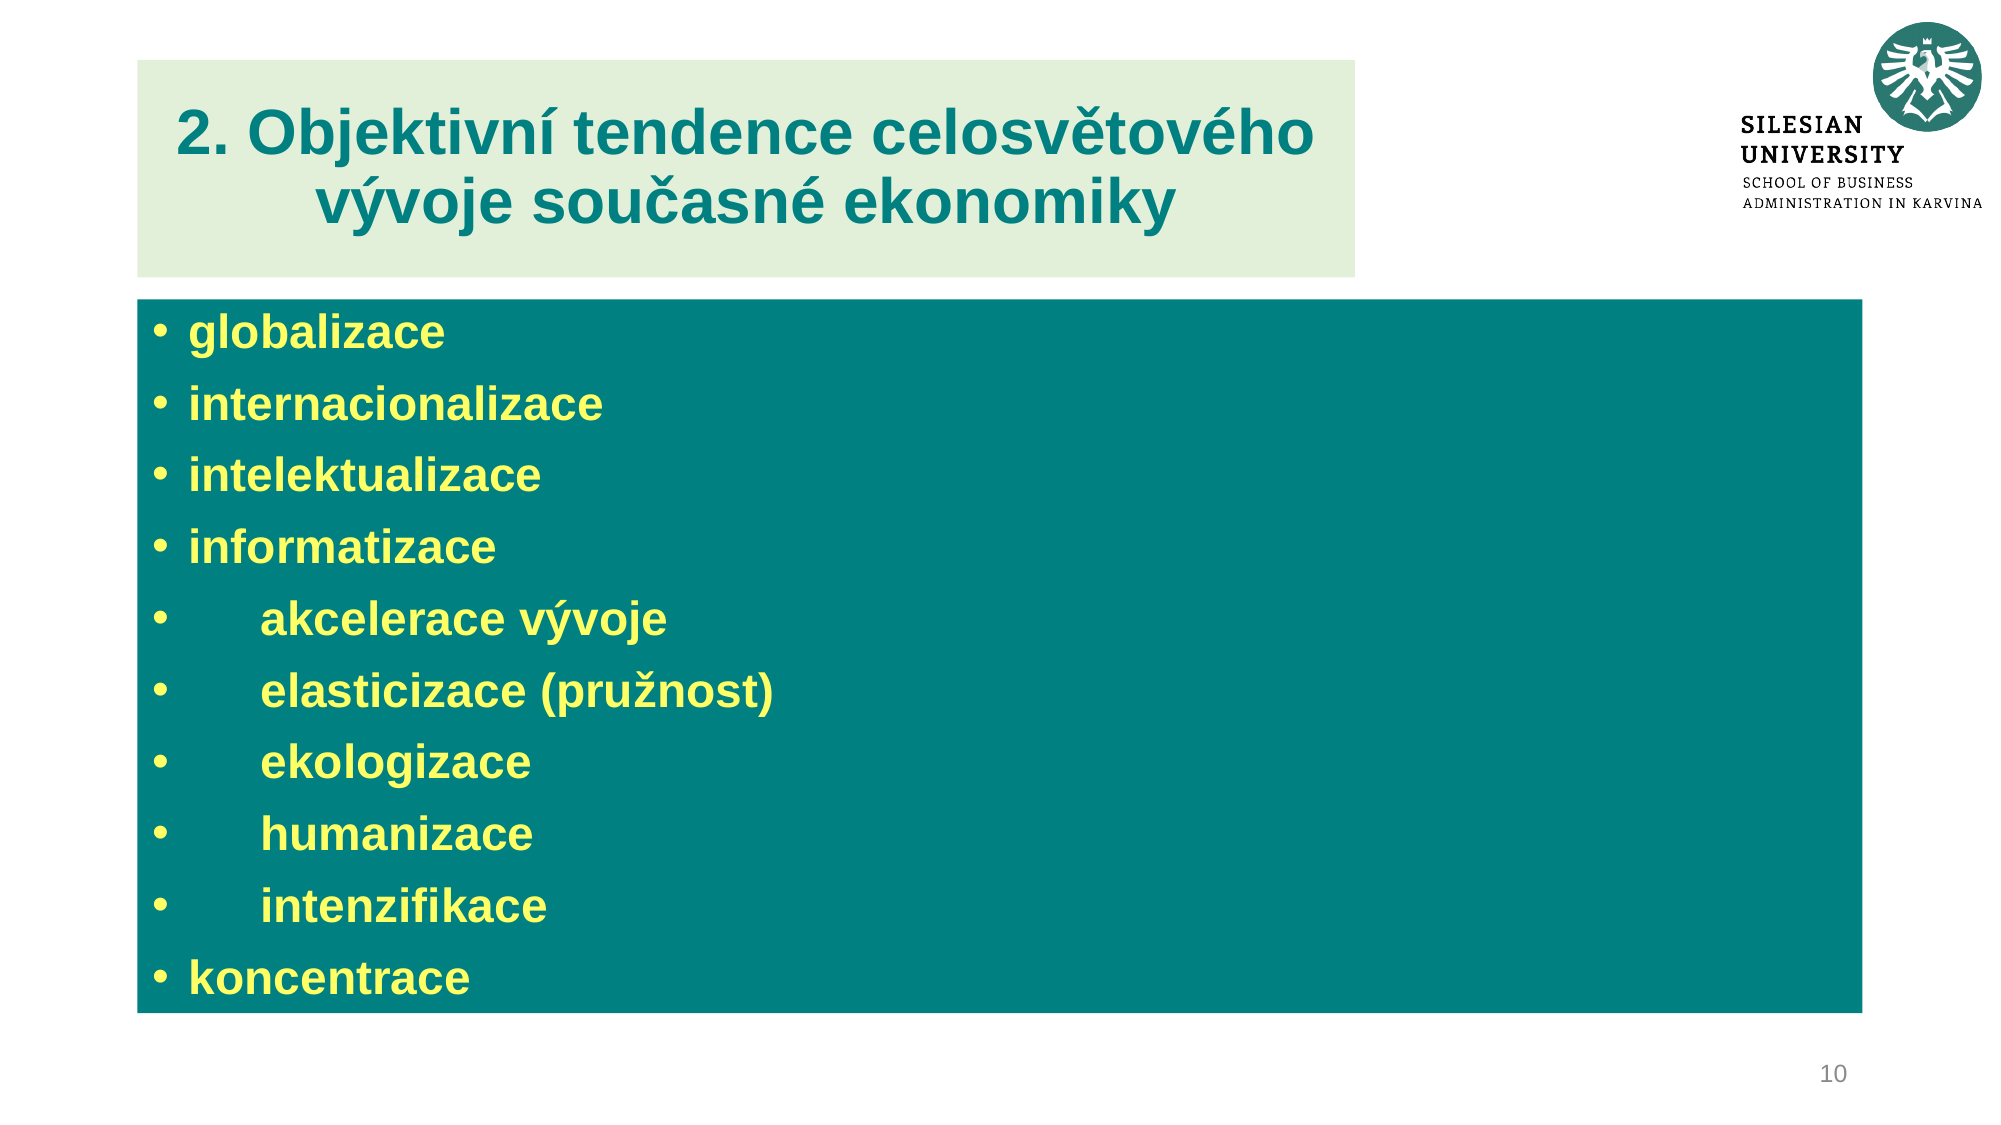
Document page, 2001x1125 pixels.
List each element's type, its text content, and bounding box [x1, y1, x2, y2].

list globalizace internacionalizace intelektualizace informatizace akcelerace vývoje elasticizace (pružnost) ekologizace humanizace intenzifikace koncentrace [137, 299, 1863, 1014]
slide_number 10 [1412, 1042, 1863, 1103]
title 2. Objektivní tendence celosvětového vývoje současné ekonomiky [137, 59, 1355, 278]
picture [1741, 22, 1982, 208]
